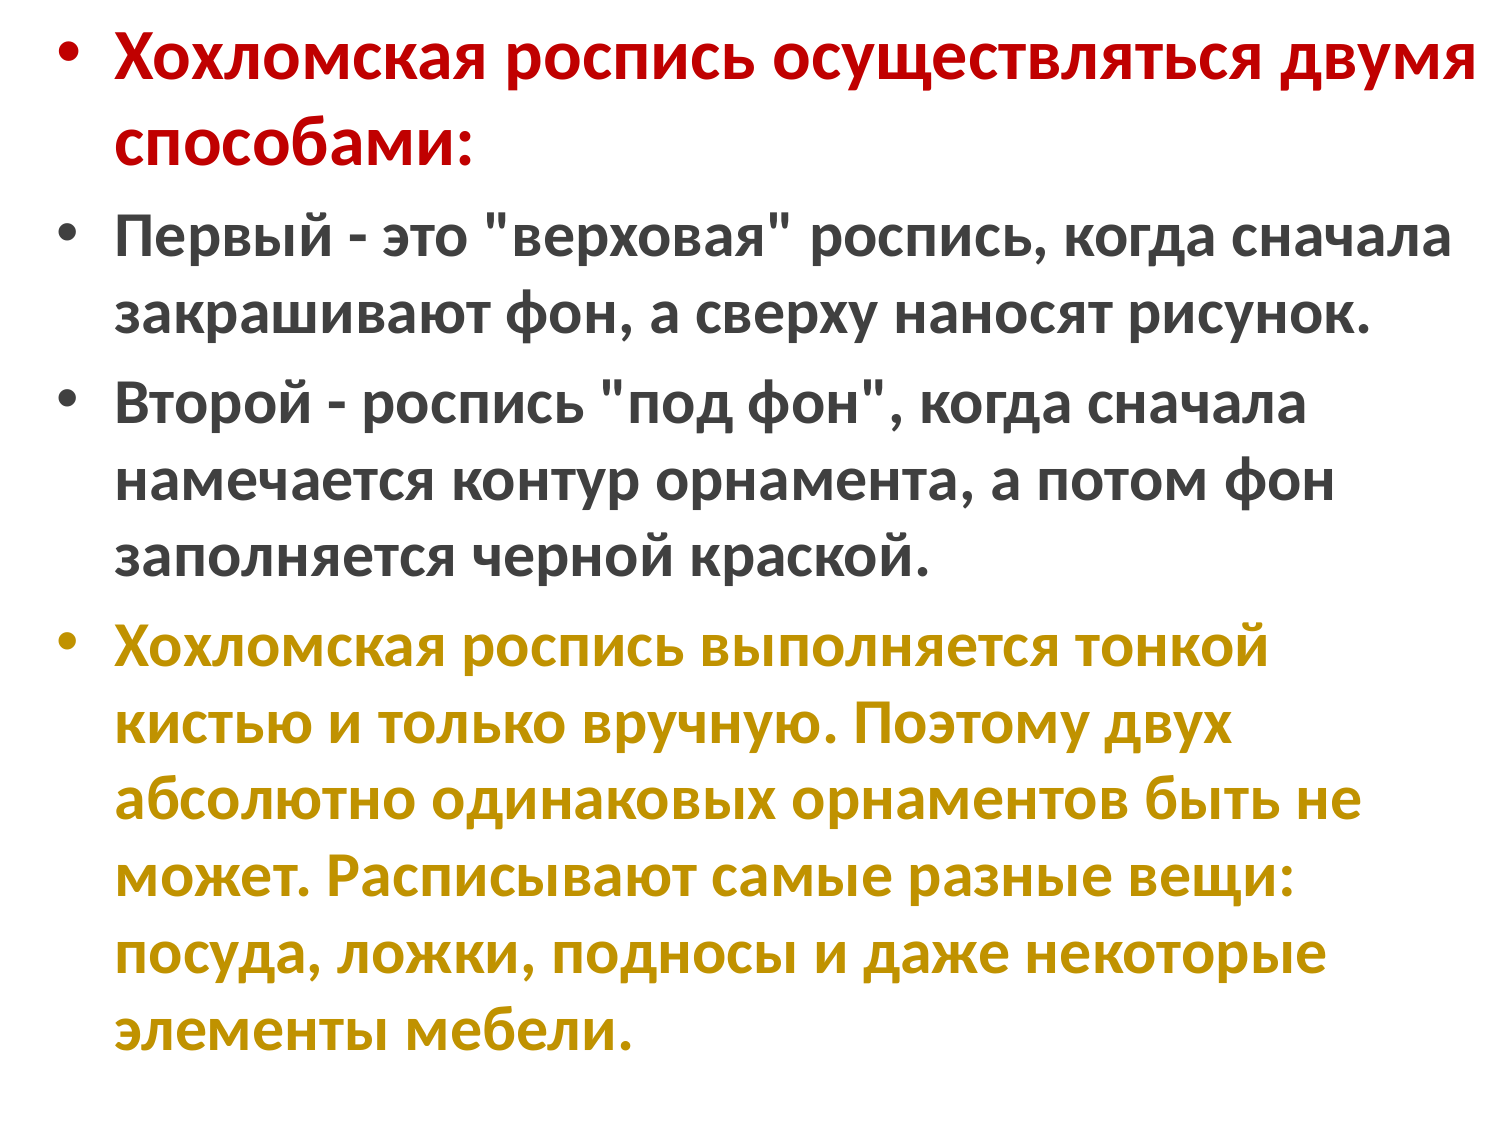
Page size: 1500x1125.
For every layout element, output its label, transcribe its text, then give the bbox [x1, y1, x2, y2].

list Хохломская роспись осуществляться двумя способами: Первый - это "верховая" роспись, когда сначала закрашивают фон, а сверху наносят рисунок. Второй - роспись "под фон", когда сначала намечается контур орнамента, а потом фон заполняется черной краской. Хохломская роспись выполняется тонкой кистью и только вручную. Поэтому двух абсолютно одинаковых орнаментов быть не может. Расписывают самые разные вещи: посуда, ложки, подносы и даже некоторые элементы мебели. [41, 0, 1500, 1083]
